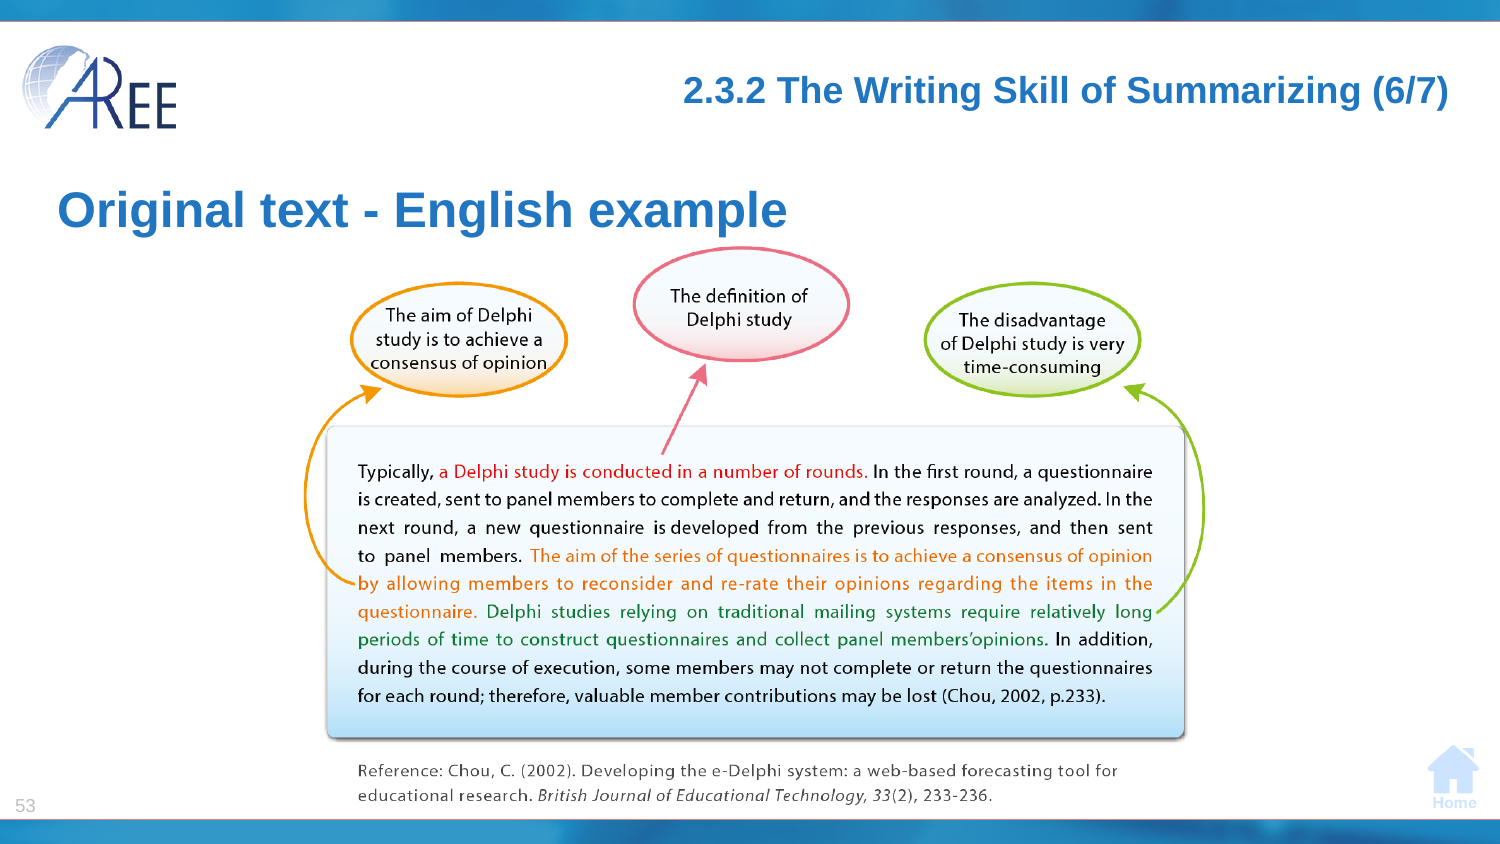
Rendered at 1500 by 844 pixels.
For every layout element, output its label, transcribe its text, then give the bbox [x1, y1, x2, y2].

slide_number 53 [0, 782, 338, 827]
picture [0, 0, 1500, 844]
subtitle Original text - English example [42, 128, 1461, 268]
title 2.3.2 The Writing Skill of Summarizing (6/7) [415, 63, 1466, 155]
